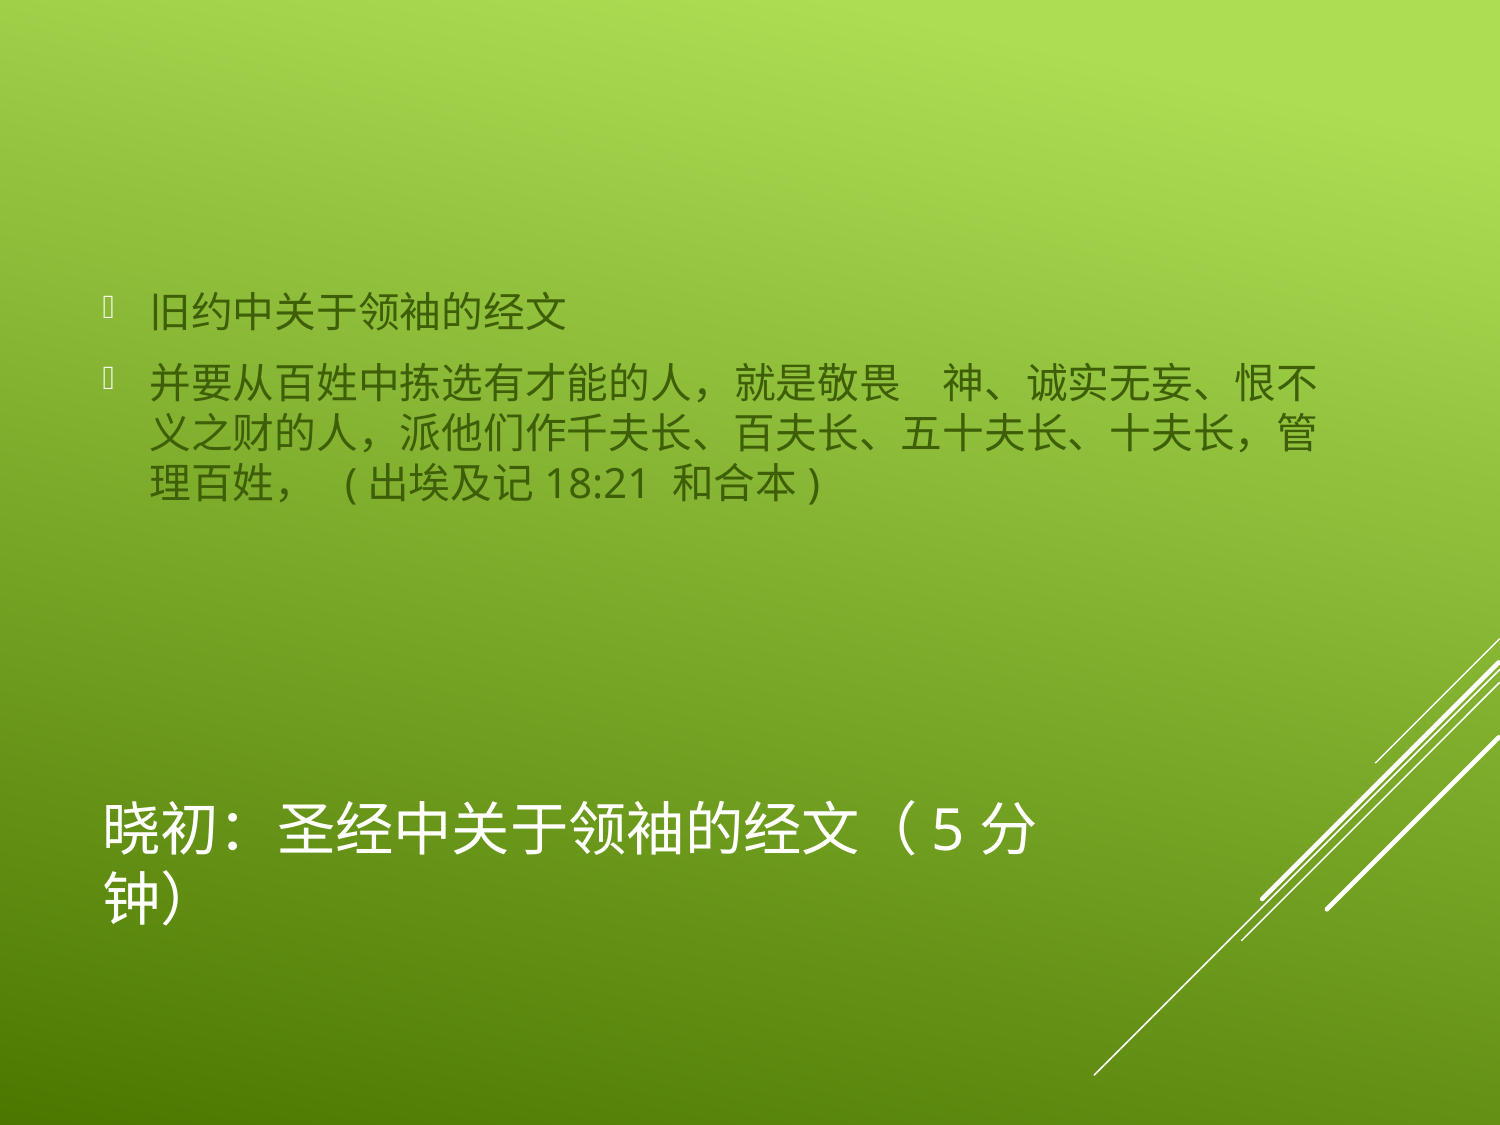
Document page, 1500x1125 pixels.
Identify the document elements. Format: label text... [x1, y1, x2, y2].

list 旧约中关于领袖的经文 并要从百姓中拣选有才能的人，就是敬畏 神、诚实无妄、恨不义之财的人，派他们作千夫长、百夫长、五十夫长、十夫长，管理百姓， (出埃及记18:21 和合本) [87, 87, 1370, 706]
title 晓初：圣经中关于领袖的经文（5分钟） [87, 737, 1163, 988]
